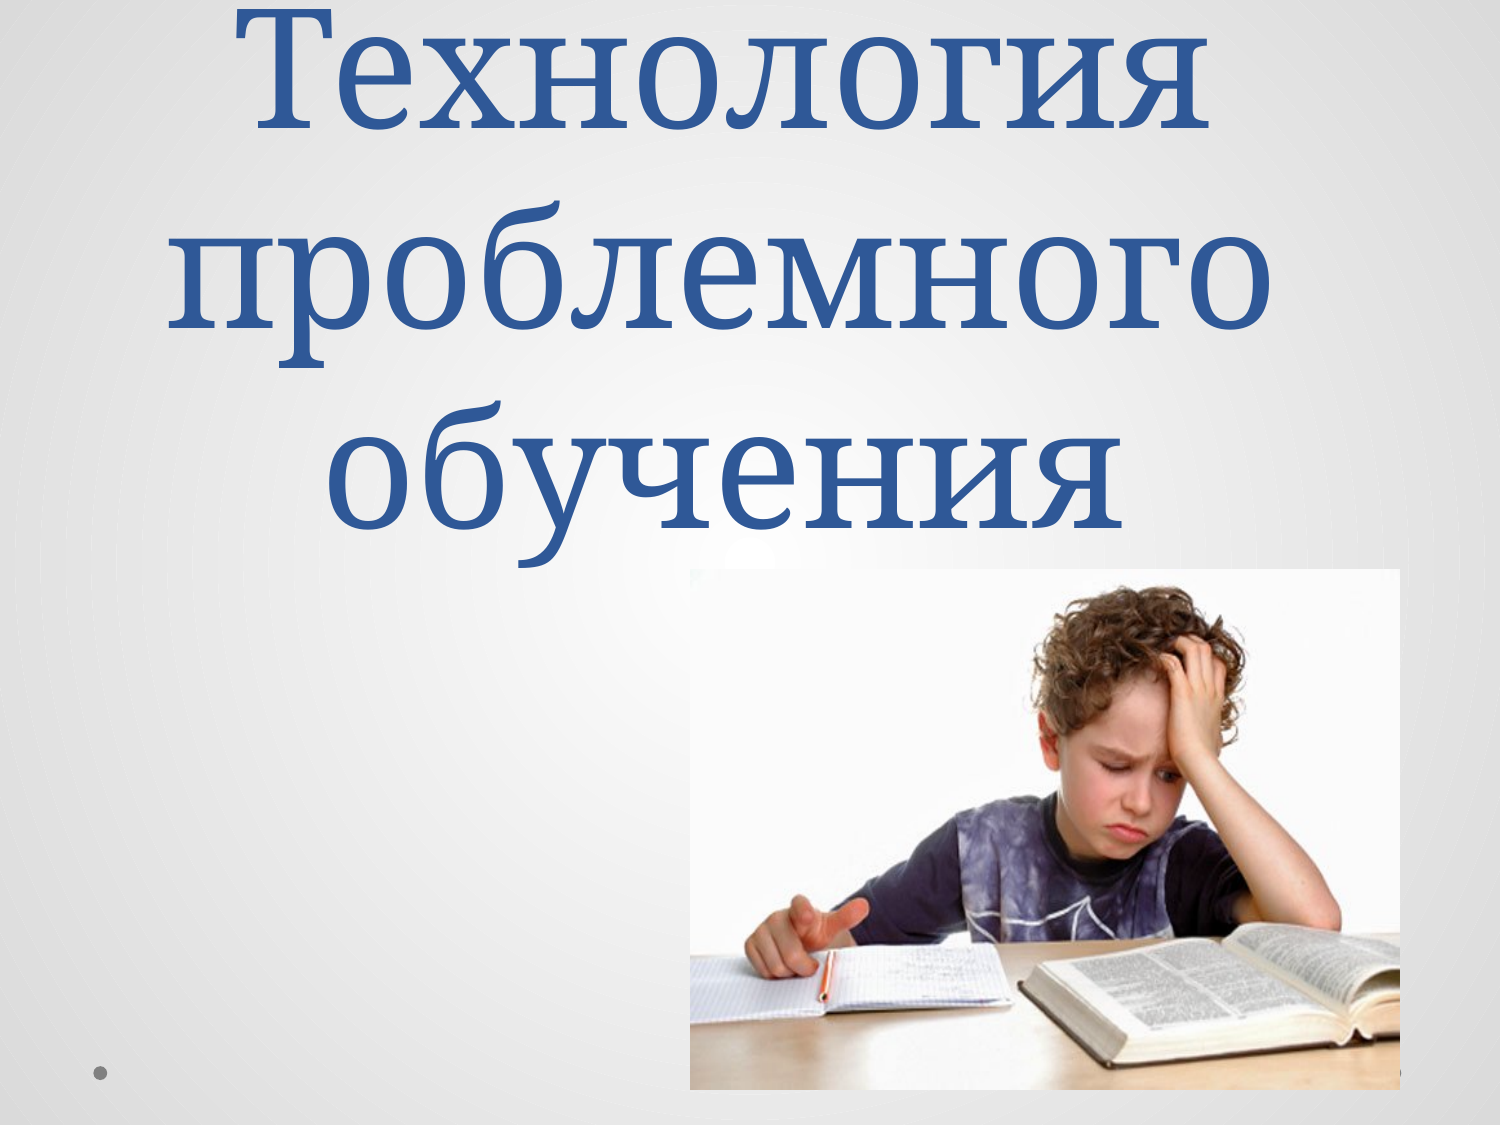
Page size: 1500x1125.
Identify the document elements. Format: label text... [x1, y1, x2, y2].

title Технология проблемного обучения [134, 160, 1312, 570]
picture [690, 569, 1400, 1090]
